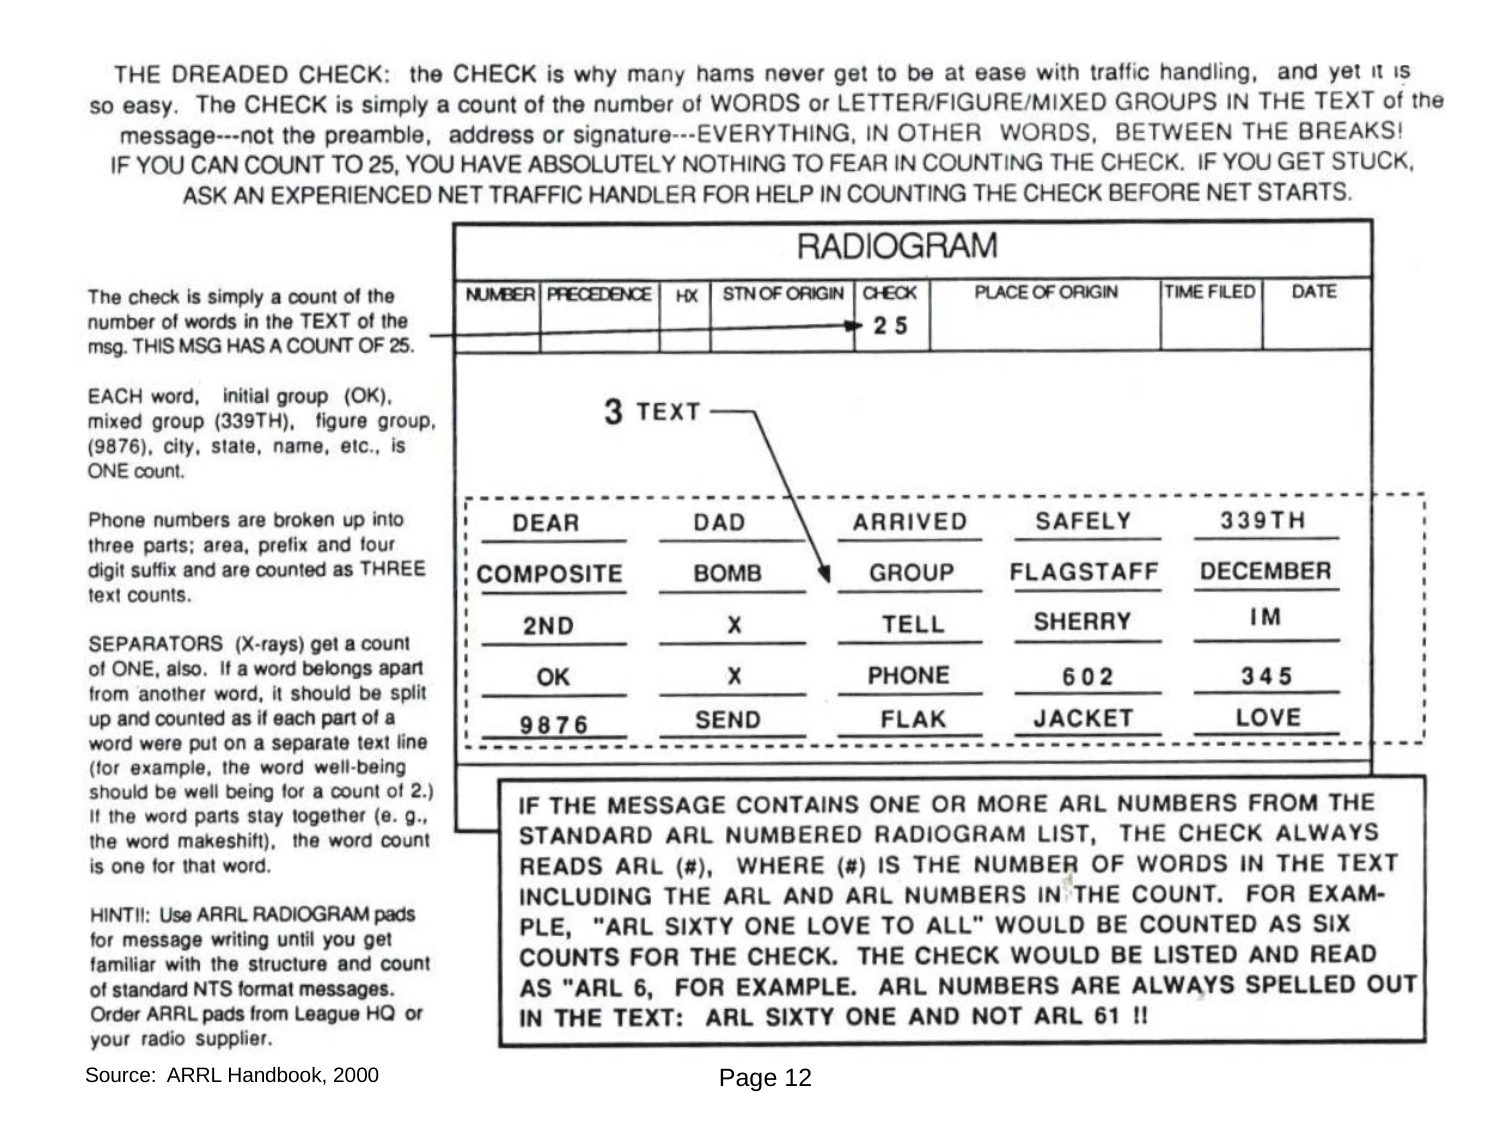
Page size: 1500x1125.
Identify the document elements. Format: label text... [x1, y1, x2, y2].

text_box Page 12 [704, 1072, 828, 1099]
picture [67, 43, 1445, 1075]
